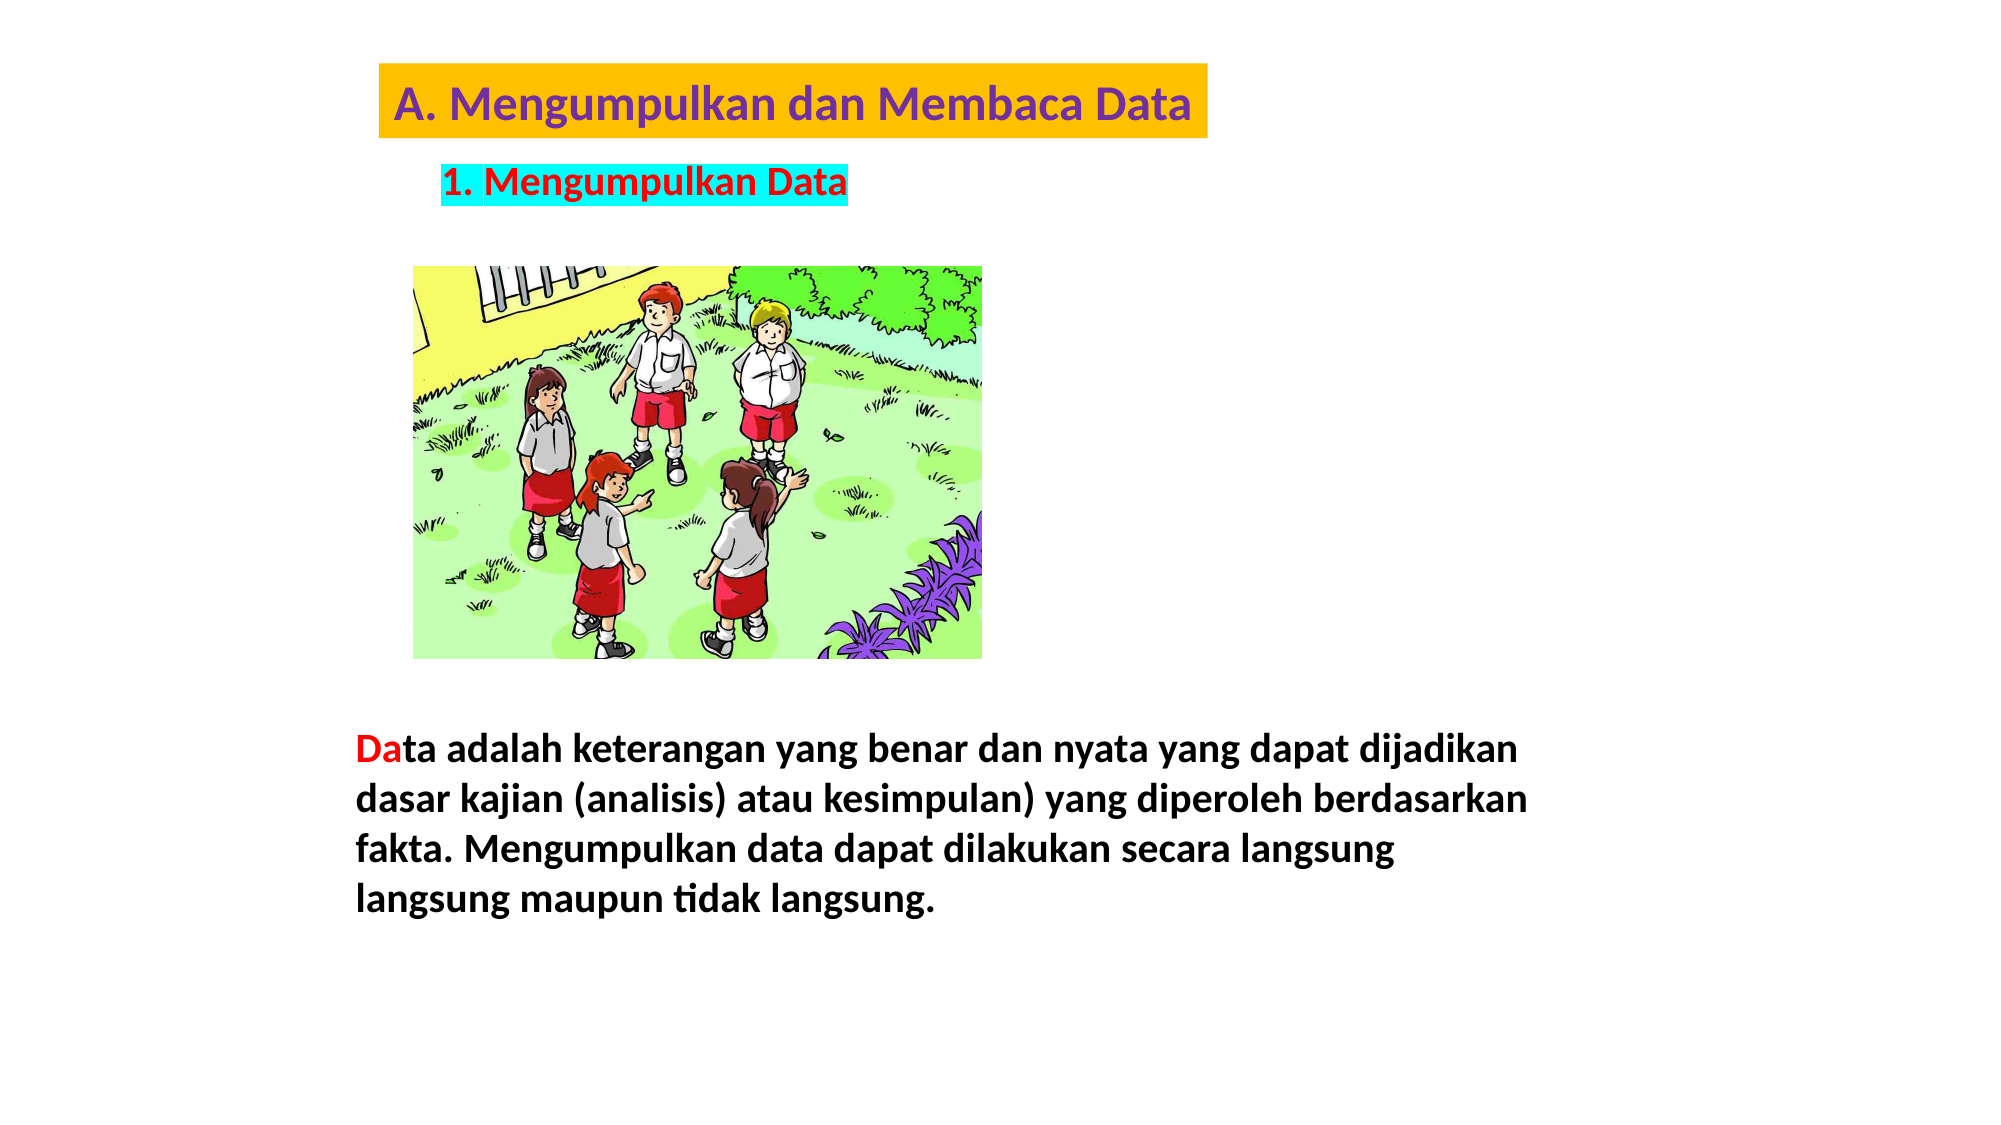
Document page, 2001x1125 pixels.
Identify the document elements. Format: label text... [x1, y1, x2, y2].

text_box Data adalah keterangan yang benar dan nyata yang dapat dijadikan dasar kajian (analisis) atau kesimpulan) yang diperoleh berdasarkan fakta. Mengumpulkan data dapat dilakukan secara langsung langsung maupun tidak langsung. [340, 713, 1563, 929]
text_box 1. Mengumpulkan Data [426, 146, 863, 212]
text_box A. Mengumpulkan dan Membaca Data [378, 63, 1208, 139]
picture [413, 266, 982, 659]
